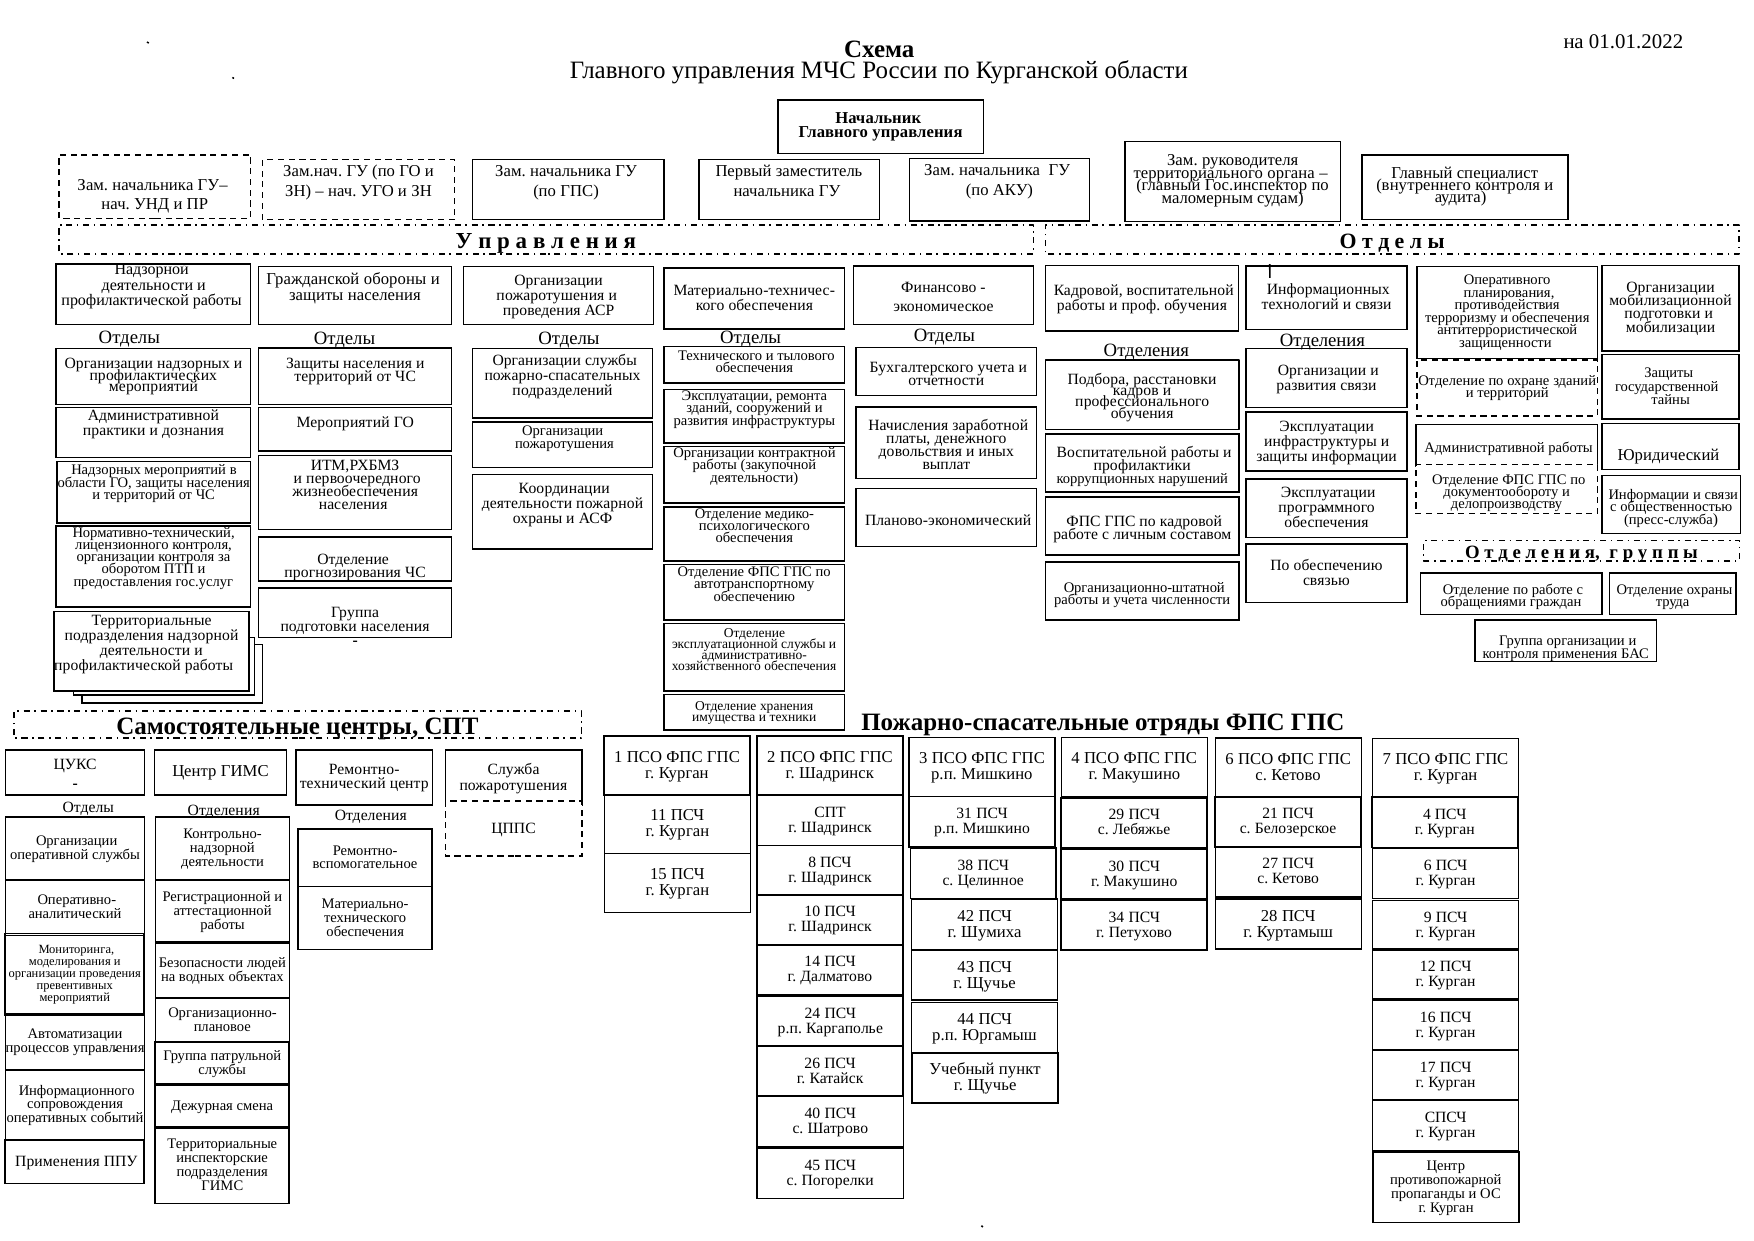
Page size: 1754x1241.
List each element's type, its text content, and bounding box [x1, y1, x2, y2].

text_box 10 ПСЧ г. Шадринск [756, 894, 904, 944]
text_box Информационных технологий и связи [1246, 266, 1408, 330]
text_box Самостоятельные центры, СПТ [13, 711, 582, 739]
text_box Нормативно-технический, лицензионного контроля, организации контроля за оборотом ПТП и предоставления гос.услуг [56, 526, 251, 608]
text_box Отделения [316, 804, 425, 825]
text_box 4 ПСО ФПС ГПС г. Макушино [1061, 737, 1208, 797]
text_box Отделения [1245, 324, 1400, 355]
text_box Отделения [170, 799, 278, 819]
text_box Территориальные инспекторские подразделения ГИМС [155, 1128, 290, 1204]
text_box 42 ПСЧ г. Шумиха [911, 899, 1058, 950]
text_box 45 ПСЧ с. Погорелки [757, 1148, 904, 1199]
text_box ФПС ГПС по кадровой работе с личным составом [1045, 496, 1240, 555]
text_box Организации надзорных и профилактических мероприятий [56, 348, 251, 405]
text_box 27 ПСЧ с. Кетово [1215, 846, 1362, 897]
text_box Группа организации и контроля применения БАС [1474, 620, 1657, 662]
text_box Мониторинга, моделирования и организации проведения превентивных мероприятий [5, 933, 145, 1014]
text_box 21 ПСЧ с. Белозерское [1215, 796, 1362, 846]
text_box Территориальные подразделения надзорной деятельности и профилактической работы [53, 611, 250, 691]
text_box Дежурная смена [155, 1083, 290, 1128]
text_box Защиты государственной тайны [1602, 354, 1740, 420]
text_box [155, 101, 320, 225]
text_box 24 ПСЧ р.п. Каргаполье [757, 996, 904, 1046]
text_box ЦППС [445, 801, 582, 857]
text_box Регистрационной и аттестационной работы [155, 879, 290, 942]
text_box Применения ППУ [5, 1139, 145, 1184]
text_box Автоматизации процессов управления [5, 1014, 145, 1070]
text_box Учебный пункт г. Щучье [912, 1053, 1059, 1104]
text_box Надзорных мероприятий в области ГО, защиты населения и территорий от ЧС [56, 461, 251, 523]
text_box 38 ПСЧ с. Целинное [910, 848, 1057, 899]
text_box Координации деятельности пожарной охраны и АСФ [472, 474, 653, 550]
text_box 31 ПСЧ р.п. Мишкино [909, 796, 1056, 847]
text_box У п р а в л е н и я [58, 225, 1034, 254]
text_box ЦУКС - [5, 750, 145, 796]
text_box 3 ПСО ФПС ГПС р.п. Мишкино [909, 737, 1056, 796]
text_box Отделение ФПС ГПС по автотранспортному обеспечению [664, 564, 845, 620]
text_box 15 ПСЧ г. Курган [604, 853, 751, 913]
text_box Зам. начальника ГУ– нач. УНД и ПР [58, 154, 251, 219]
text_box 30 ПСЧ г. Макушино [1061, 849, 1208, 900]
text_box Воспитательной работы и профилактики коррупционных нарушений [1045, 434, 1240, 492]
text_box 6 ПСЧ г. Курган [1372, 848, 1519, 899]
text_box Защиты населения и территорий от ЧС [258, 348, 452, 405]
text_box [82, 644, 263, 703]
text_box Организации службы пожарно-спасательных подразделений [472, 348, 653, 419]
text_box Отделение хранения имущества и техники [664, 694, 845, 730]
text_box Административной работы [1415, 424, 1598, 464]
text_box 11 ПСЧ г. Курган [604, 794, 751, 853]
text_box 40 ПСЧ с. Шатрово [757, 1096, 904, 1147]
text_box Юридический [1602, 423, 1740, 470]
text_box Центр противопожарной пропаганды и ОС г. Курган [1372, 1151, 1519, 1223]
text_box 12 ПСЧ г. Курган [1372, 951, 1519, 999]
text_box Бухгалтерского учета и отчетности [856, 347, 1037, 396]
text_box Отделение эксплуатационной службы и административно-хозяйственного обеспечения [664, 623, 845, 691]
text_box О т д е л ы [1045, 225, 1740, 254]
text_box Финансово - экономическое [853, 266, 1034, 325]
text_box Главный специалист (внутреннего контроля и аудита) [1361, 154, 1568, 220]
text_box 1 ПСО ФПС ГПС г. Курган [604, 736, 751, 794]
text_box Отделение охраны труда [1609, 572, 1737, 615]
text_box Эксплуатации программного обеспечения [1246, 479, 1407, 538]
text_box Материально-технического обеспечения [298, 886, 432, 950]
text_box Надзорной деятельности и профилактической работы [56, 263, 251, 325]
text_box Зам. начальника ГУ (по АКУ) [909, 158, 1090, 221]
text_box Отделы [866, 318, 1022, 347]
text_box Информации и связи с общественностью (пресс-служба) [1602, 475, 1741, 534]
text_box Мероприятий ГО [258, 407, 452, 452]
text_box 6 ПСО ФПС ГПС с. Кетово [1215, 738, 1362, 796]
text_box СПСЧ г. Курган [1372, 1101, 1519, 1151]
text_box 29 ПСЧ с. Лебяжье [1061, 797, 1208, 849]
text_box 4 ПСЧ г. Курган [1371, 797, 1518, 848]
text_box Отделение по работе с обращениями граждан [1420, 572, 1602, 615]
text_box ИТМ,РХБМЗ и первоочередного жизнеобеспечения населения [258, 455, 452, 530]
text_box Кадровой, воспитательной работы и проф. обучения [1045, 265, 1239, 332]
text_box Организации пожаротушения [472, 422, 653, 468]
text_box 8 ПСЧ г. Шадринск [756, 846, 904, 894]
text_box О т д е л е н и я, г р у п п ы [1423, 540, 1740, 561]
text_box Пожарно-спасательные отряды ФПС ГПС [888, 703, 1318, 739]
text_box Отделение медико-психологического обеспечения [664, 507, 845, 561]
text_box Эксплуатации инфраструктуры и защиты информации [1246, 412, 1408, 472]
text_box Эксплуатации, ремонта зданий, сооружений и развития инфраструктуры [664, 389, 845, 443]
text_box Начальник Главного управления [777, 100, 984, 154]
text_box 28 ПСЧ г. Куртамыш [1215, 899, 1362, 950]
text_box 7 ПСО ФПС ГПС г. Курган [1372, 738, 1519, 798]
text_box Начисления заработной платы, денежного довольствия и иных выплат [856, 407, 1037, 479]
text_box Отделения [1069, 336, 1224, 358]
text_box Зам.нач. ГУ (по ГО и ЗН) – нач. УГО и ЗН [320, 159, 455, 220]
text_box По обеспечению связью [1246, 543, 1407, 603]
text_box Служба пожаротушения [445, 749, 582, 801]
text_box Гражданской обороны и защиты населения [258, 266, 452, 325]
text_box Схема Главного управления МЧС России по Курганской области [151, 41, 1608, 83]
text_box Ремонтно-вспомогательное [298, 828, 432, 886]
text_box Отделы [673, 329, 828, 346]
text_box Зам. руководителя территориального органа – (главный Гос.инспектор по маломерным судам) [1125, 141, 1341, 222]
text_box Планово-экономический [856, 488, 1037, 547]
text_box [73, 637, 255, 696]
text_box 44 ПСЧ р.п. Юргамыш [911, 1002, 1058, 1053]
text_box на 01.01.2022 [1535, 29, 1712, 65]
text_box 2 ПСО ФПС ГПС г. Шадринск [756, 736, 904, 795]
text_box Организации и развития связи [1246, 348, 1408, 408]
text_box Организации мобилизационной подготовки и мобилизации [1602, 265, 1740, 352]
text_box Отделение по охране зданий и территорий [1417, 360, 1598, 417]
text_box СПТ г. Шадринск [756, 795, 904, 846]
text_box 34 ПСЧ г. Петухово [1061, 900, 1208, 950]
text_box Группа подготовки населения - [258, 587, 452, 638]
text_box Информационного сопровождения оперативных событий [5, 1070, 145, 1139]
text_box Центр ГИМС [154, 750, 287, 796]
text_box Организации пожаротушения и проведения АСР [463, 266, 654, 325]
text_box Материально-техничес-кого обеспечения [664, 267, 845, 329]
text_box Безопасности людей на водных объектах [155, 942, 290, 997]
text_box Отделы [491, 324, 647, 349]
text_box Организационно-плановое [155, 997, 290, 1041]
text_box Организации контрактной работы (закупочной деятельности) [664, 446, 845, 504]
text_box Первый заместитель начальника ГУ [699, 159, 880, 220]
text_box Контрольно-надзорной деятельности [155, 817, 290, 879]
text_box 43 ПСЧ г. Щучье [911, 950, 1058, 1001]
text_box Группа патрульной службы [155, 1041, 290, 1083]
text_box 14 ПСЧ г. Далматово [756, 944, 904, 995]
text_box 26 ПСЧ г. Катайск [756, 1046, 904, 1097]
text_box 17 ПСЧ г. Курган [1372, 1050, 1519, 1101]
text_box 16 ПСЧ г. Курган [1372, 999, 1519, 1050]
text_box Отделение ФПС ГПС по документообороту и делопроизводству [1415, 464, 1598, 514]
text_box Оперативного планирования, противодействия терроризму и обеспечения антитеррористической защищенности [1417, 266, 1598, 359]
text_box Организации оперативной службы [5, 817, 145, 879]
text_box Отделение прогнозирования ЧС [258, 537, 452, 581]
text_box Организационно-штатной работы и учета численности [1045, 561, 1240, 620]
text_box 9 ПСЧ г. Курган [1372, 900, 1519, 951]
text_box Отделы [267, 324, 422, 348]
text_box Отделы [51, 324, 207, 349]
text_box Технического и тылового обеспечения [664, 346, 845, 384]
text_box Зам. начальника ГУ (по ГПС) [472, 159, 665, 220]
text_box Отделы [34, 796, 143, 816]
text_box Ремонтно-технический центр [296, 749, 433, 805]
text_box Оперативно-аналитический [5, 879, 145, 933]
text_box Административной практики и дознания [56, 407, 251, 458]
text_box Подбора, расстановки кадров и профессионального обучения [1043, 358, 1241, 431]
